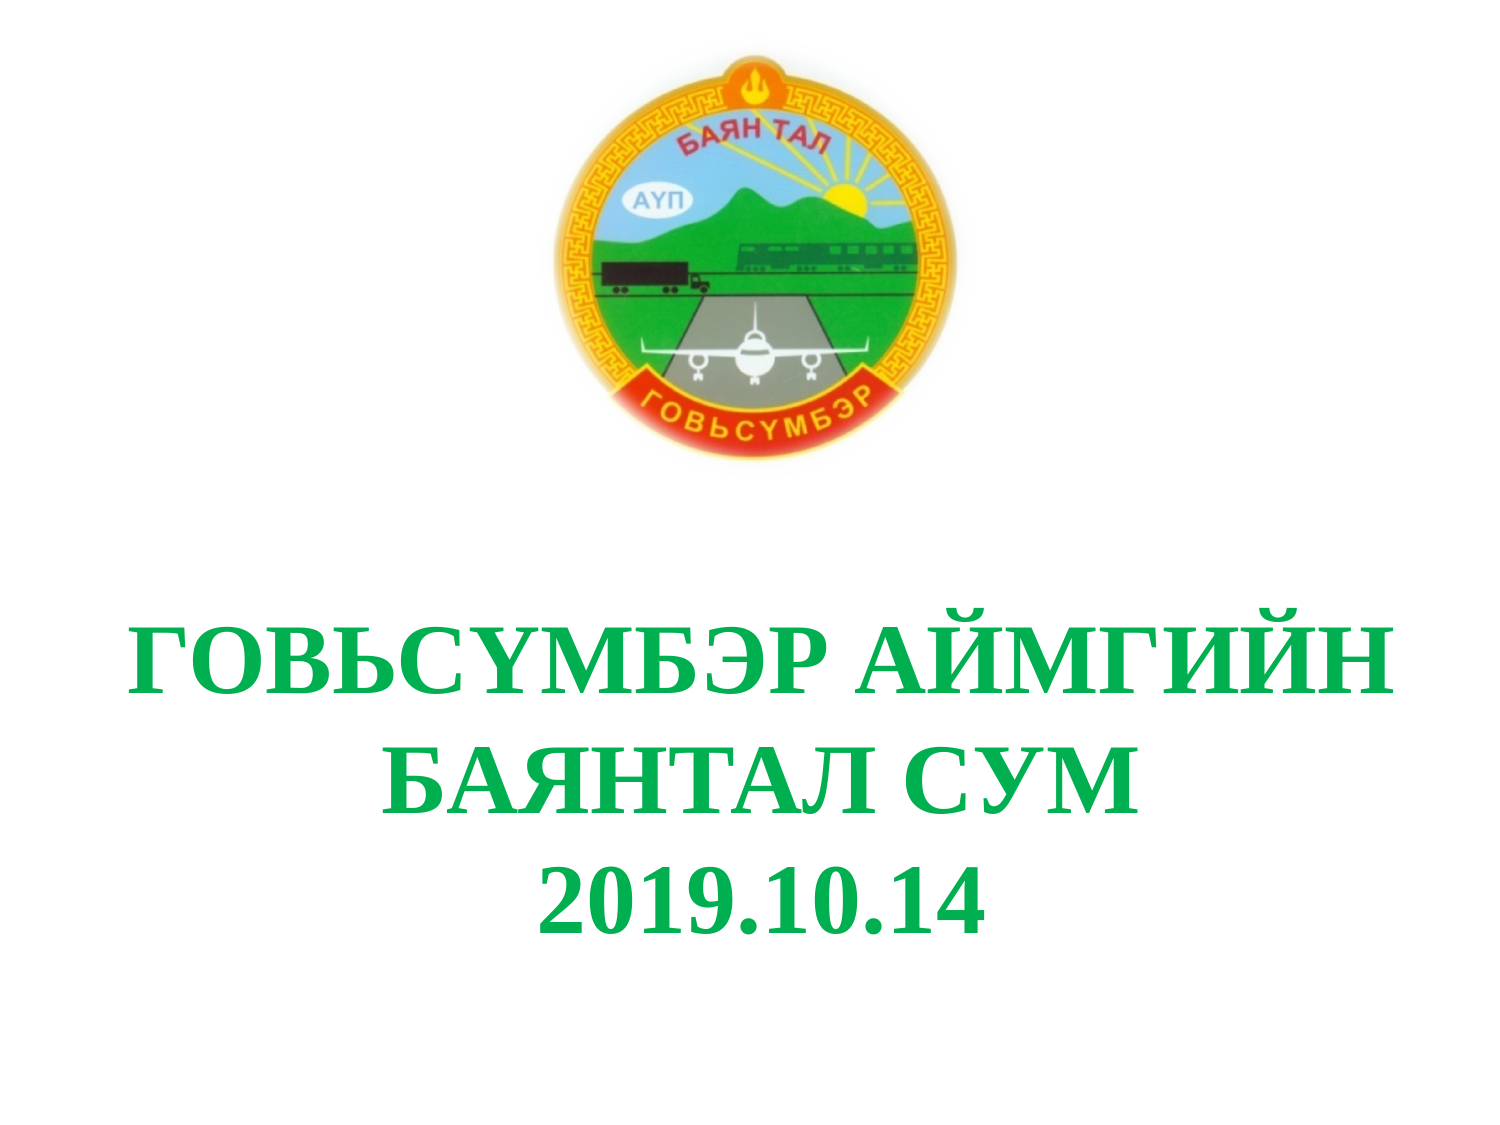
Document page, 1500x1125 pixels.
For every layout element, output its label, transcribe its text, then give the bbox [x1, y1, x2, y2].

title ГОВЬСҮМБЭР АЙМГИЙН БАЯНТАЛ СУМ 2019.10.14 [70, 527, 1454, 1020]
picture [538, 34, 977, 481]
